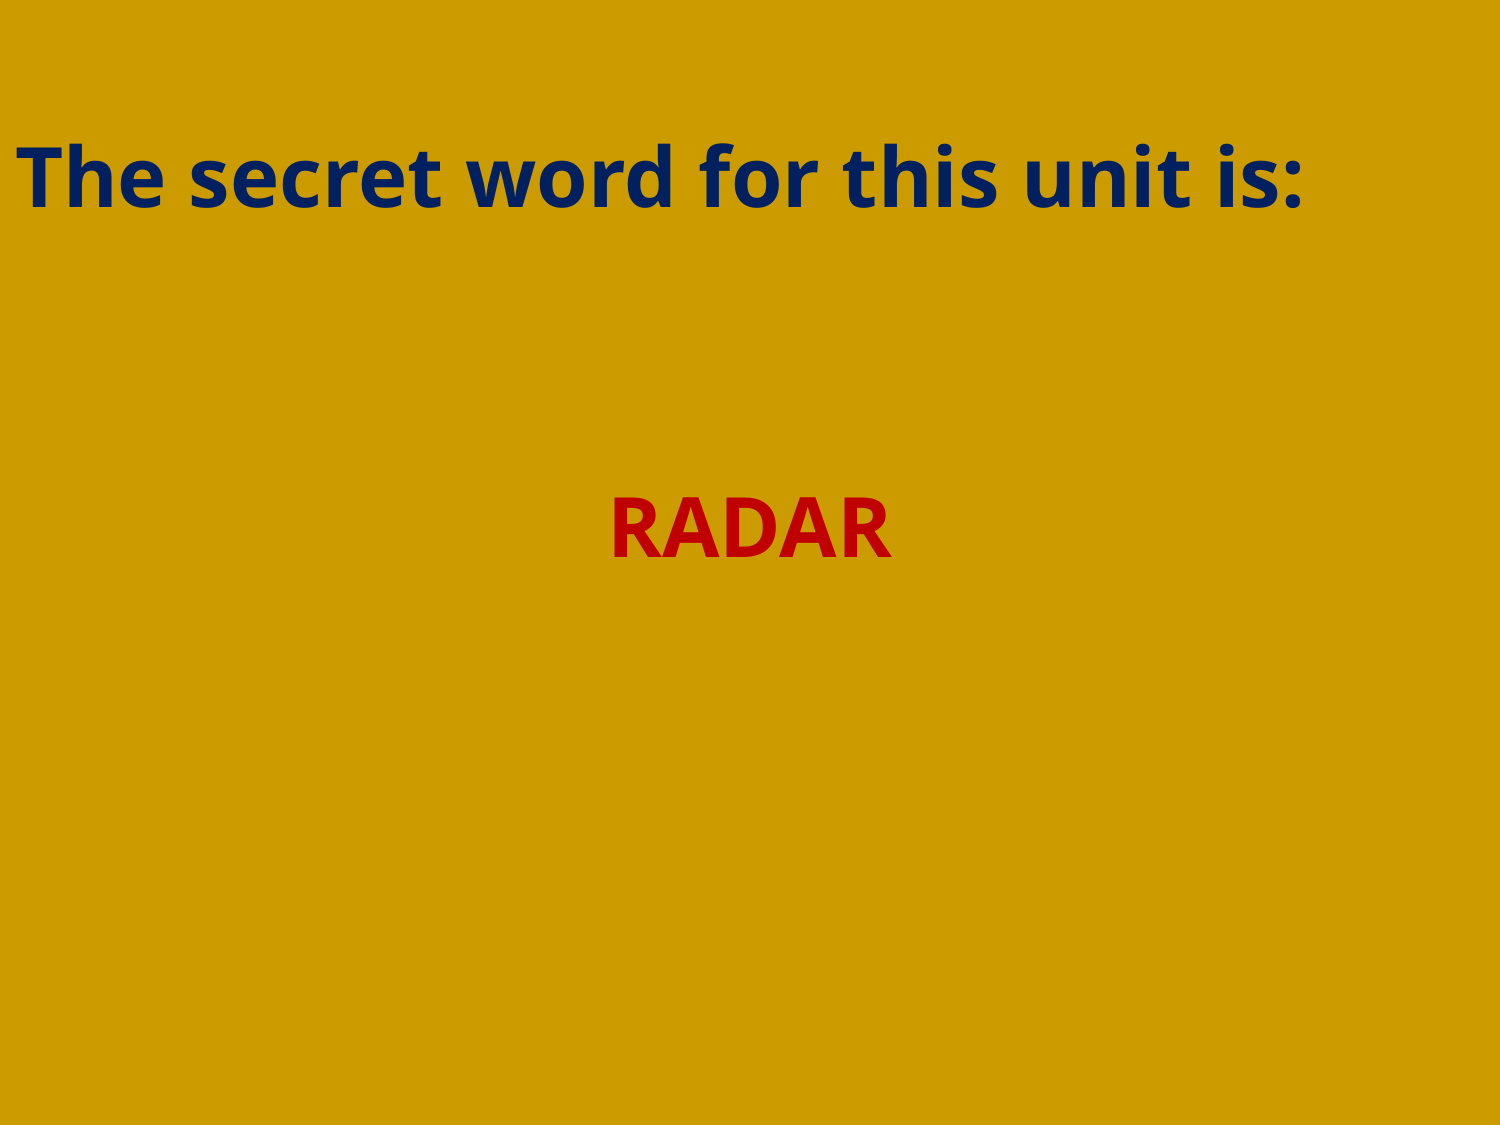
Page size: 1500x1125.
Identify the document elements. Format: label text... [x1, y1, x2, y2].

list The secret word for this unit is: RADAR [0, 0, 1500, 1125]
